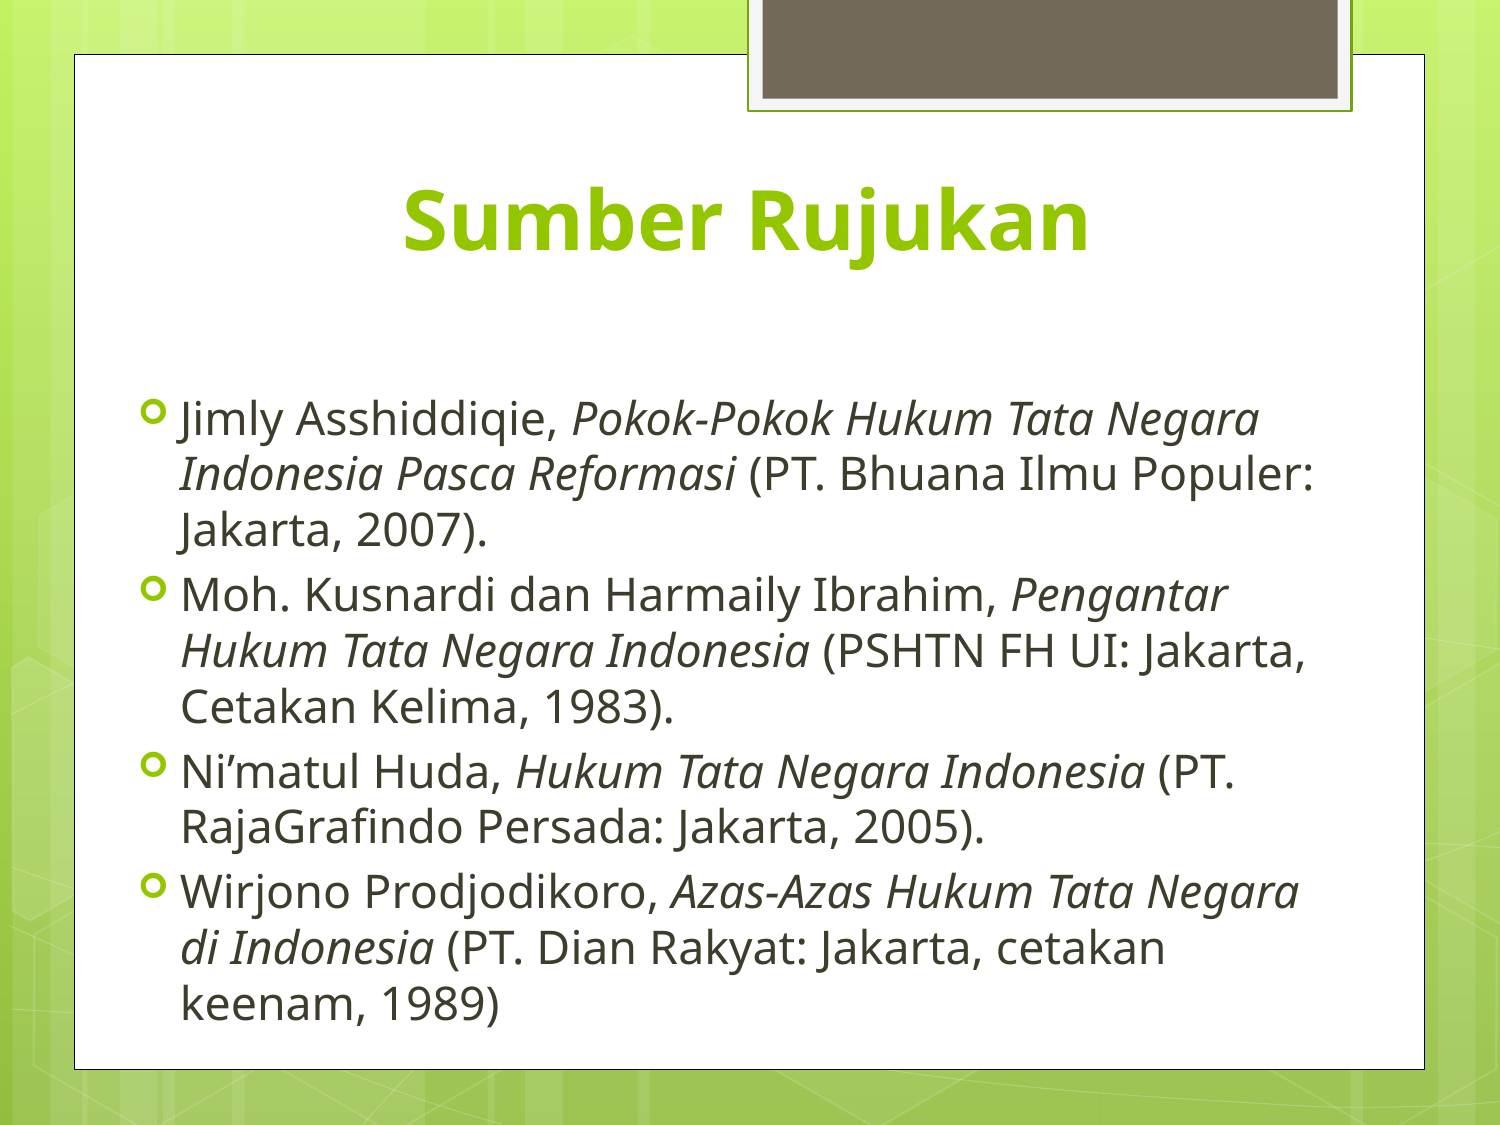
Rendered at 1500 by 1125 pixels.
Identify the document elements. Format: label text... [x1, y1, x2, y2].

title Sumber Rujukan [171, 168, 1324, 275]
list Jimly Asshiddiqie, Pokok-Pokok Hukum Tata Negara Indonesia Pasca Reformasi (PT. Bhuana Ilmu Populer: Jakarta, 2007). Moh. Kusnardi dan Harmaily Ibrahim, Pengantar Hukum Tata Negara Indonesia (PSHTN FH UI: Jakarta, Cetakan Kelima, 1983). Ni’matul Huda, Hukum Tata Negara Indonesia (PT. RajaGrafindo Persada: Jakarta, 2005). Wirjono Prodjodikoro, Azas-Azas Hukum Tata Negara di Indonesia (PT. Dian Rakyat: Jakarta, cetakan keenam, 1989) [112, 381, 1363, 1038]
